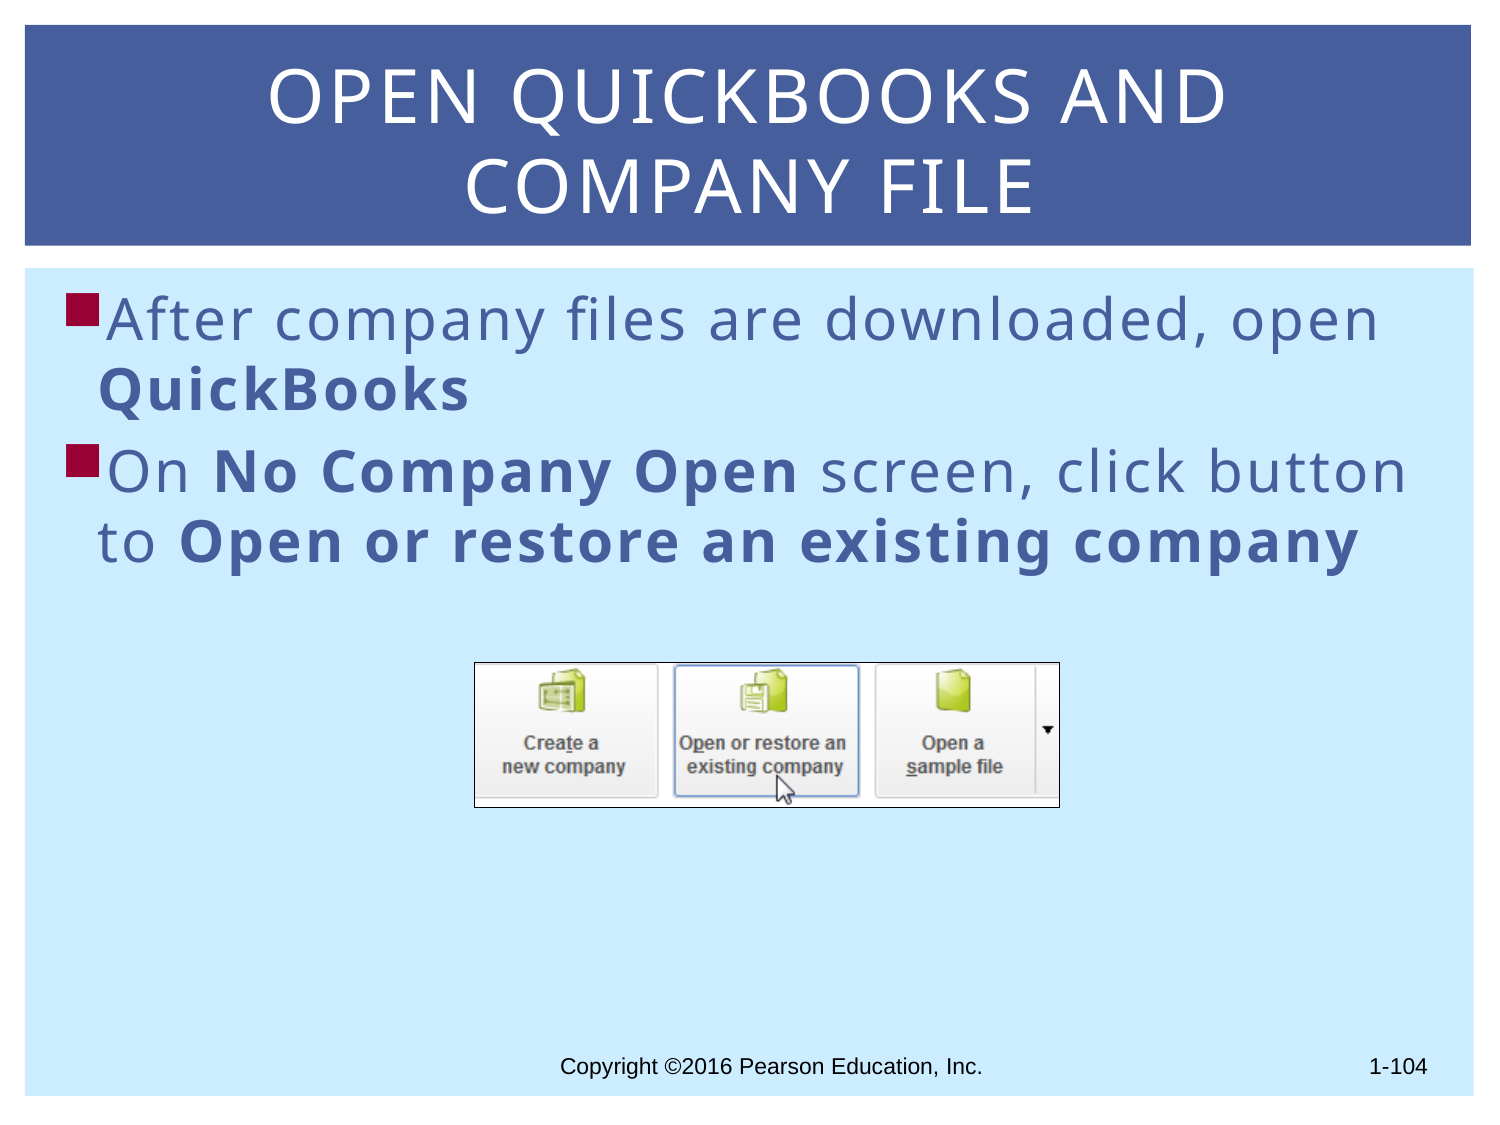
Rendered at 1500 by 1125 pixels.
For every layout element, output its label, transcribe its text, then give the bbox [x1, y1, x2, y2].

list After company files are downloaded, open QuickBooks On No Company Open screen, click button to Open or restore an existing company [37, 275, 1450, 634]
footer Copyright ©2016 Pearson Education, Inc. [500, 1042, 1050, 1088]
title Open QuickBooks and Company File [75, 45, 1425, 233]
picture [474, 662, 1060, 808]
slide_number 1-104 [1349, 1041, 1448, 1089]
